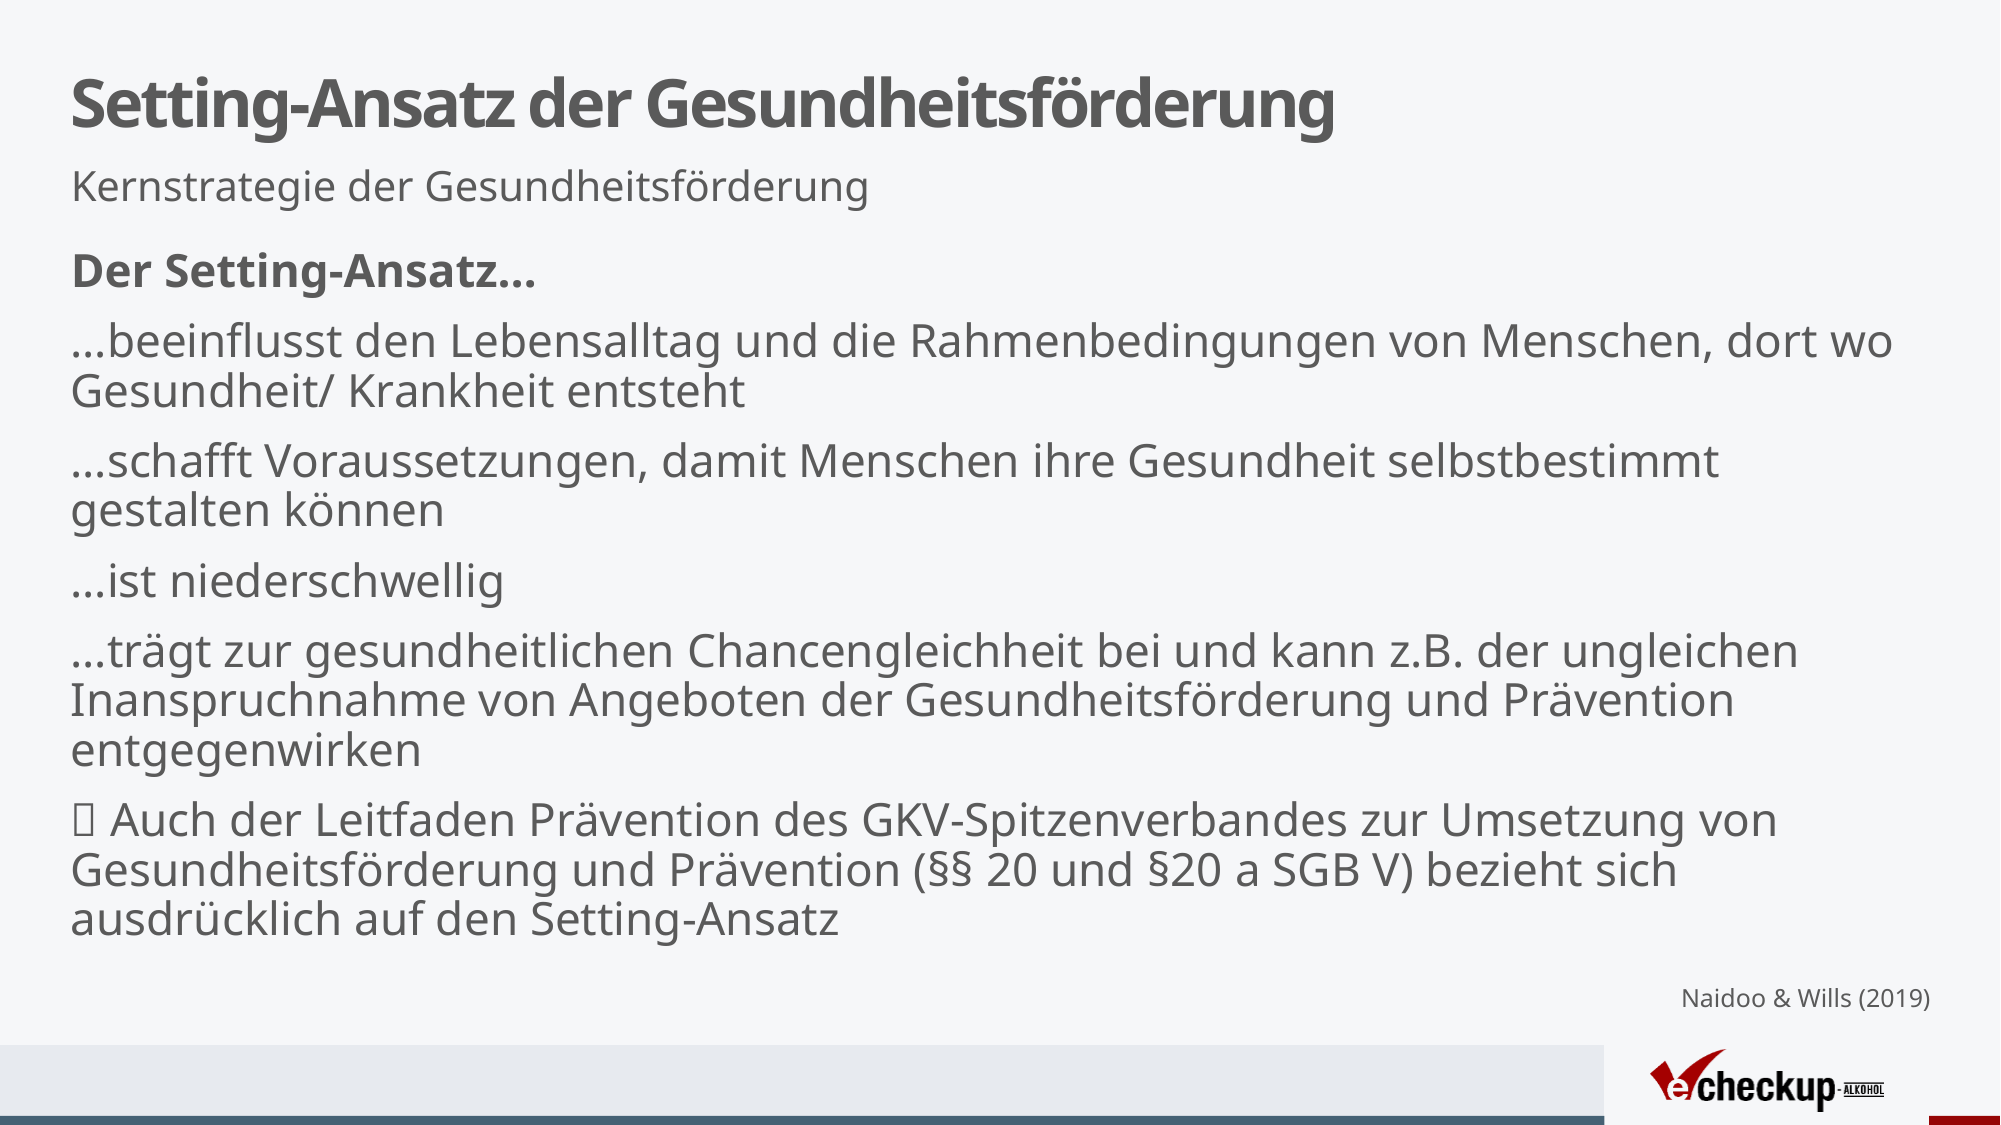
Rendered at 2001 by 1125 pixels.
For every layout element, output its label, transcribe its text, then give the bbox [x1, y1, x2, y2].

title Setting-Ansatz der Gesundheitsförderung [70, 70, 1930, 142]
list Kernstrategie der Gesundheitsförderung [70, 165, 1931, 225]
list Naidoo & Wills (2019) [464, 982, 1931, 1040]
list Der Setting-Ansatz… …beeinflusst den Lebensalltag und die Rahmenbedingungen von Menschen, dort wo Gesundheit/ Krankheit entsteht …schafft Voraussetzungen, damit Menschen ihre Gesundheit selbstbestimmt gestalten können …ist niederschwellig …trägt zur gesundheitlichen Chancengleichheit bei und kann z.B. der ungleichen Inanspruchnahme von Angeboten der Gesundheitsförderung und Prävention entgegenwirken  Auch der Leitfaden Prävention des GKV-Spitzenverbandes zur Umsetzung von Gesundheitsförderung und Prävention (§§ 20 und §20 a SGB V) bezieht sich ausdrücklich auf den Setting-Ansatz [70, 248, 1930, 1016]
picture [1650, 1049, 1884, 1112]
